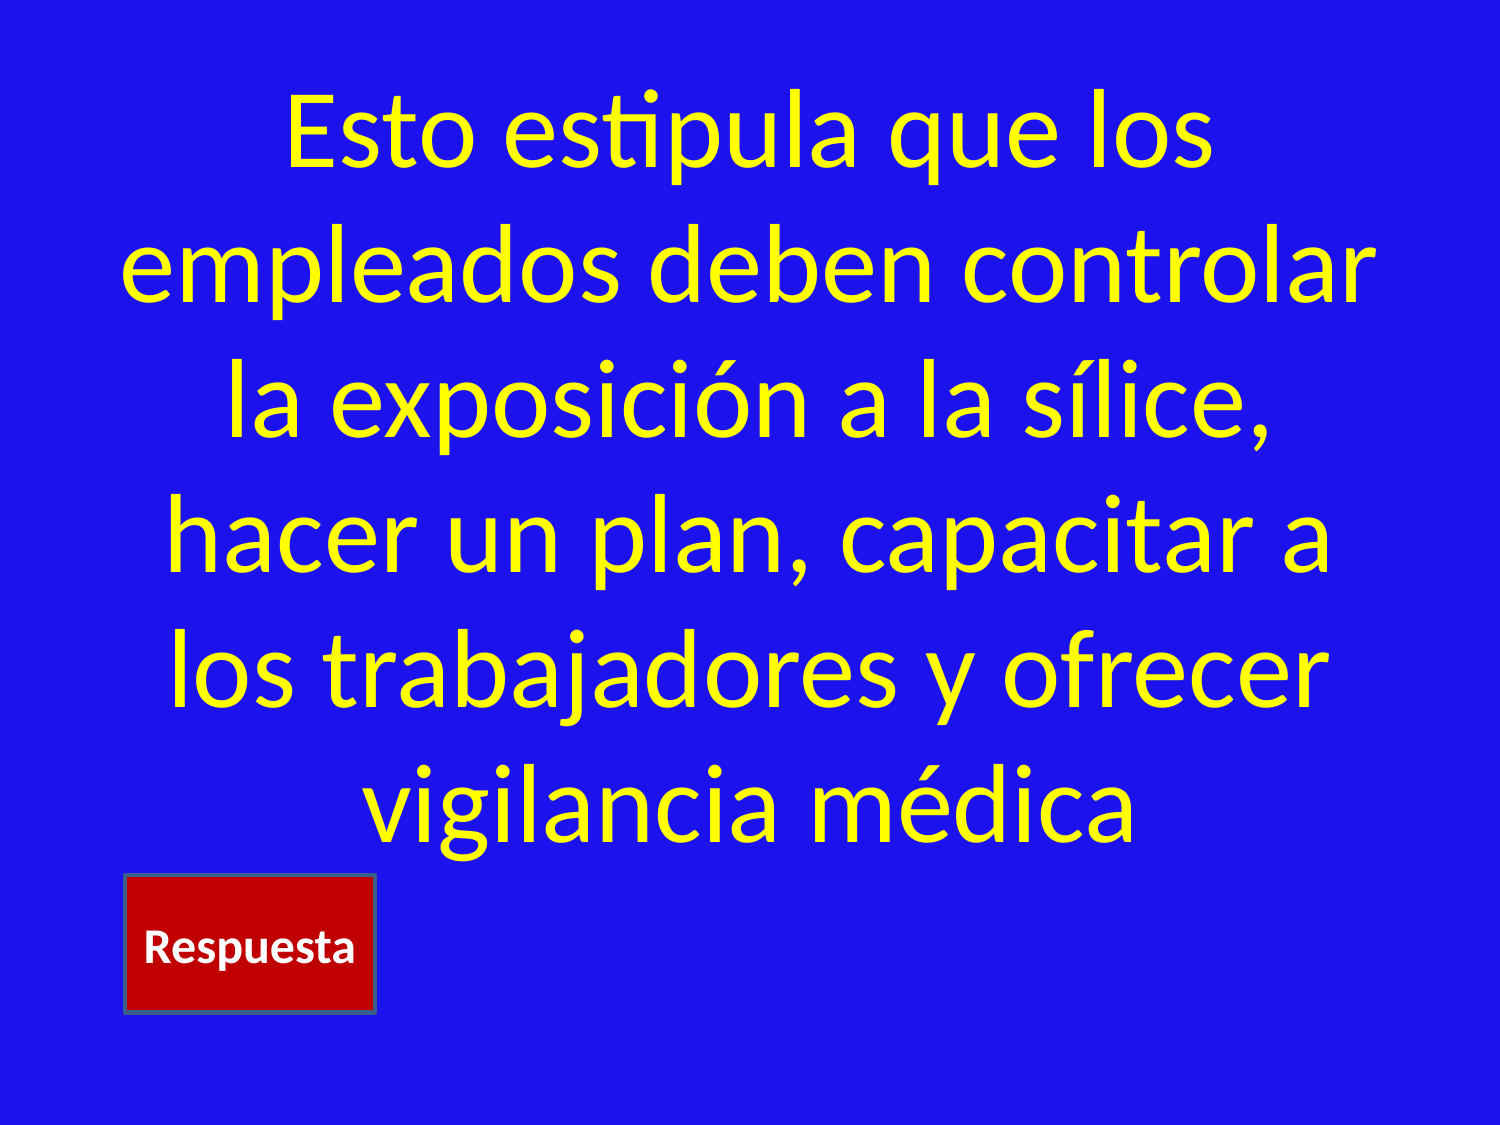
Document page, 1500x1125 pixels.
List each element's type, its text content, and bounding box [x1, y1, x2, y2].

title Esto estipula que los empleados deben controlar la exposición a la sílice, hacer un plan, capacitar a los trabajadores y ofrecer vigilancia médica [75, 45, 1425, 875]
